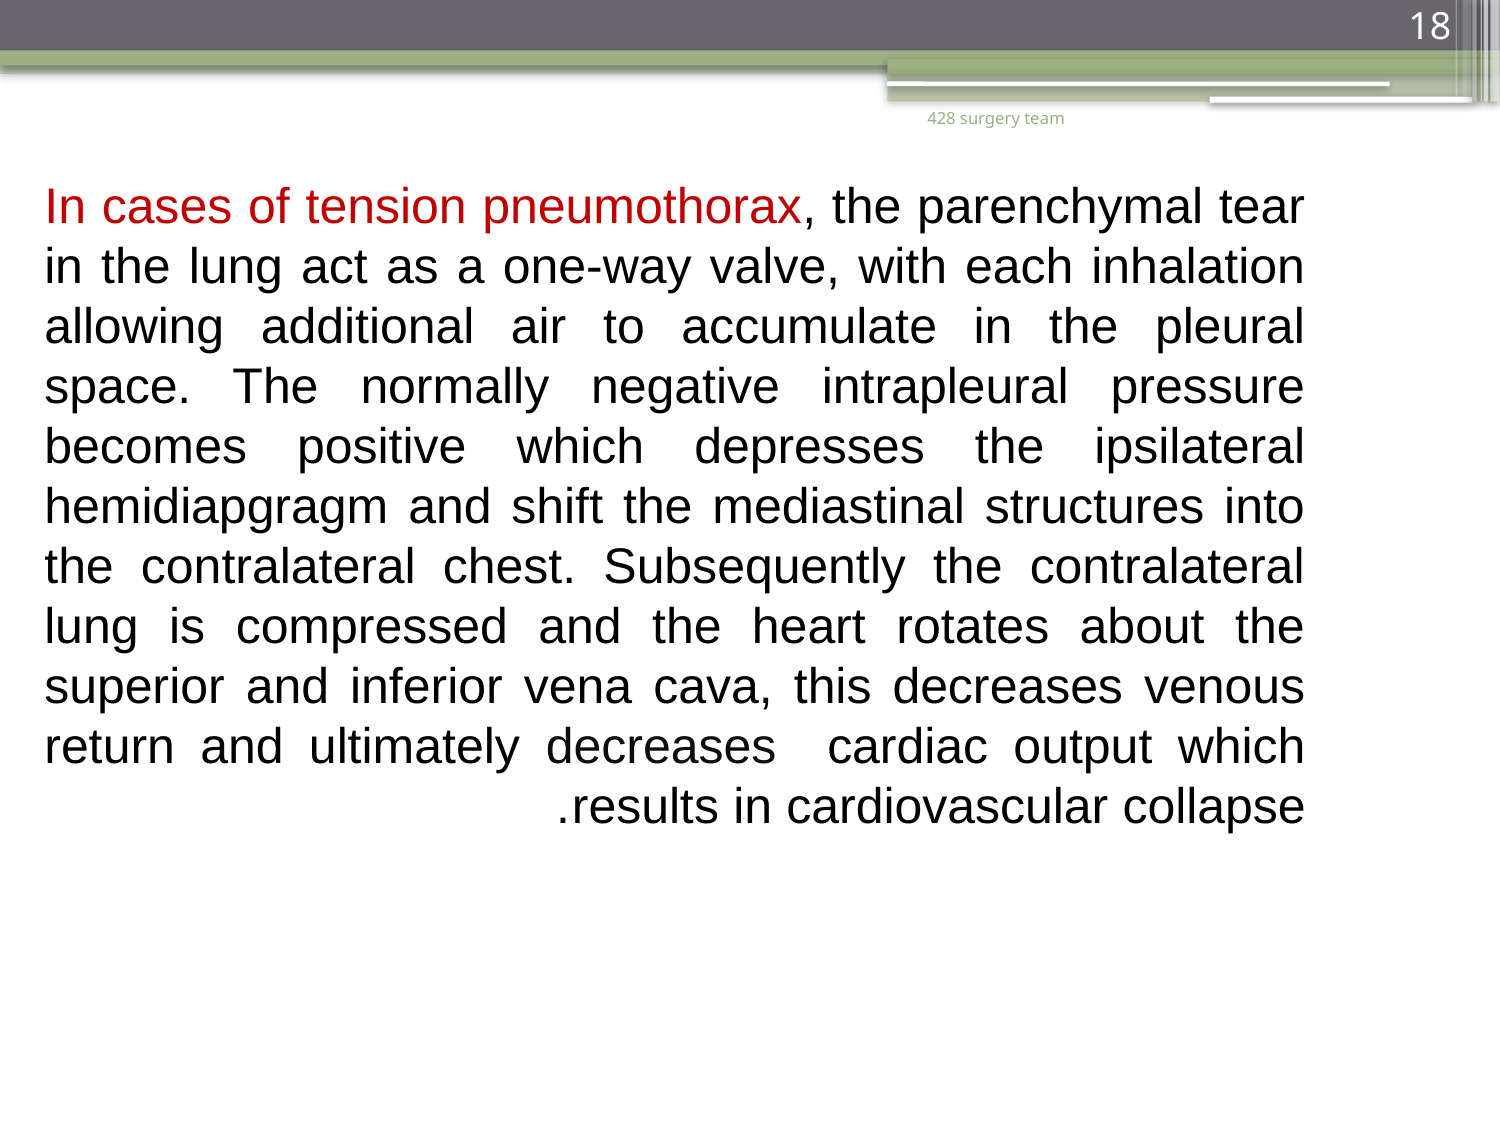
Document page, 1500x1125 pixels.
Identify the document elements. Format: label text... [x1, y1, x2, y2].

footer 428 surgery team [862, 100, 1080, 176]
text_box In cases of tension pneumothorax, the parenchymal tear in the lung act as a one-way valve, with each inhalation allowing additional air to accumulate in the pleural space. The normally negative intrapleural pressure becomes positive which depresses the ipsilateral hemidiapgragm and shift the mediastinal structures into the contralateral chest. Subsequently the contralateral lung is compressed and the heart rotates about the superior and inferior vena cava, this decreases venous return and ultimately decreases cardiac output which results in cardiovascular collapse. [29, 106, 1471, 902]
slide_number 18 [1341, 0, 1466, 61]
